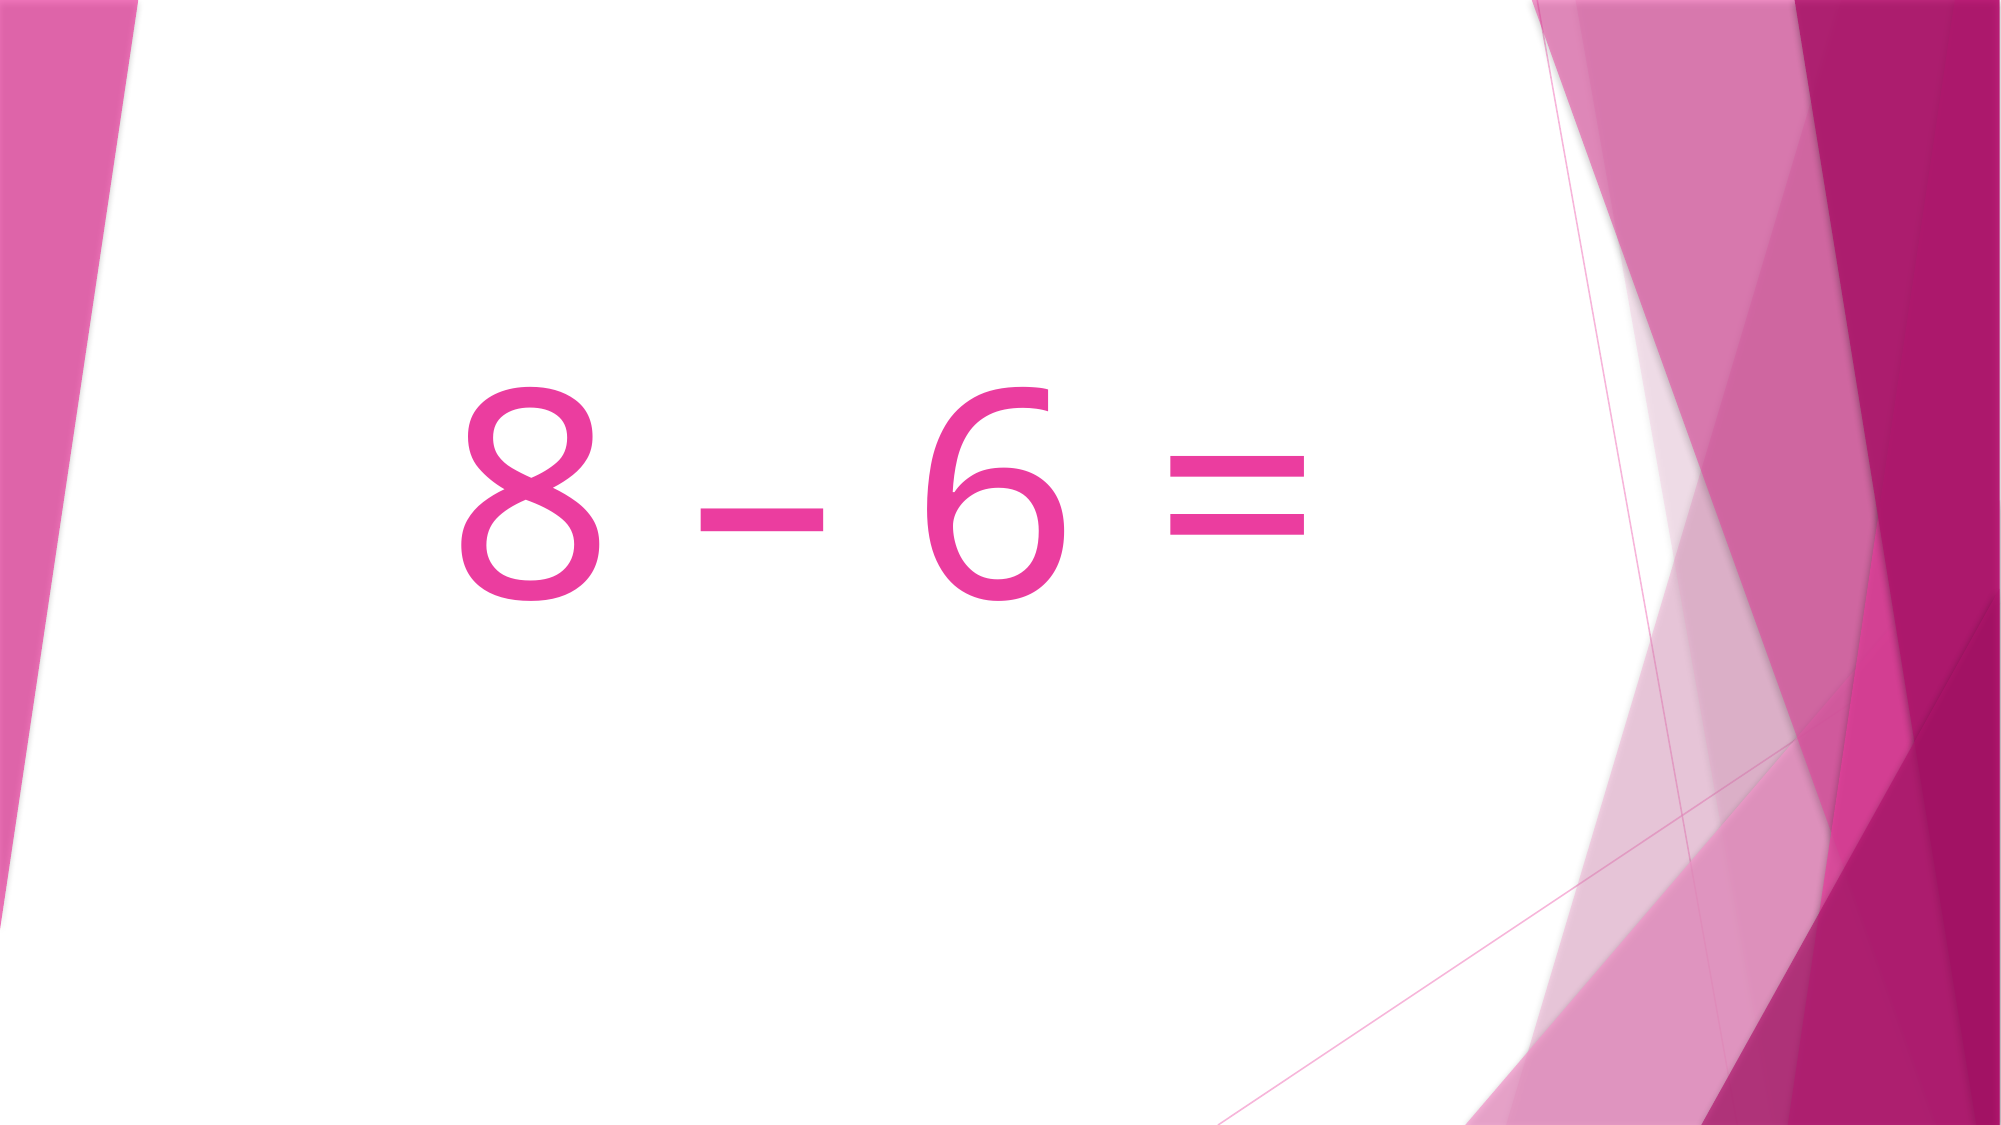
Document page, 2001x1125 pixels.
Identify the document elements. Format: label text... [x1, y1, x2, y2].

title 8 – 6 = [247, 394, 1522, 665]
